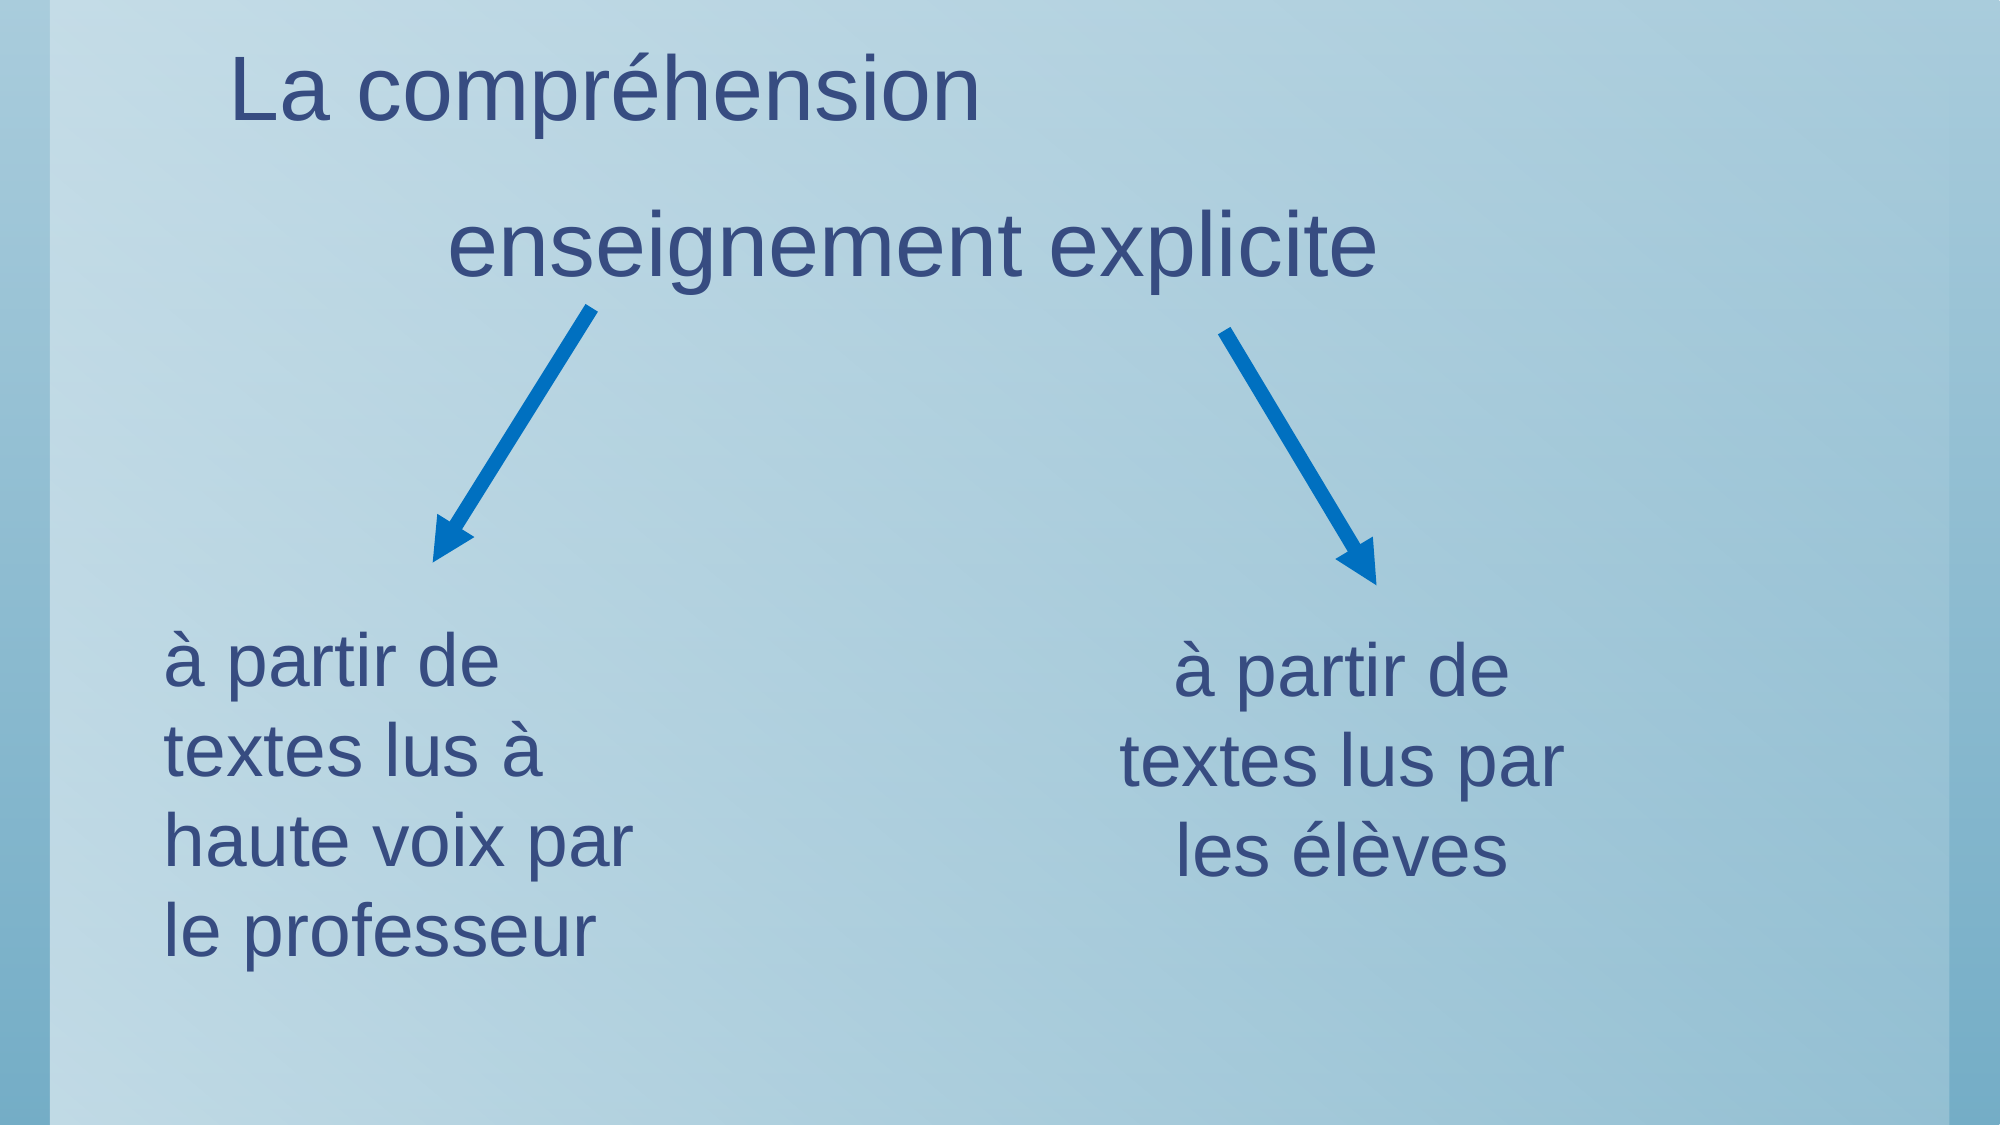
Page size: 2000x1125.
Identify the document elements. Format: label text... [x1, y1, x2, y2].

text_box [307, 177, 585, 355]
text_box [432, 307, 592, 563]
text_box à partir de textes lus à haute voix par le professeur [149, 604, 681, 980]
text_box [1224, 330, 1377, 586]
text_box enseignement explicite [432, 177, 1590, 303]
text_box [586, 177, 1966, 355]
text_box à partir de textes lus par les élèves [1070, 614, 1614, 900]
title La compréhension [208, 0, 2000, 150]
